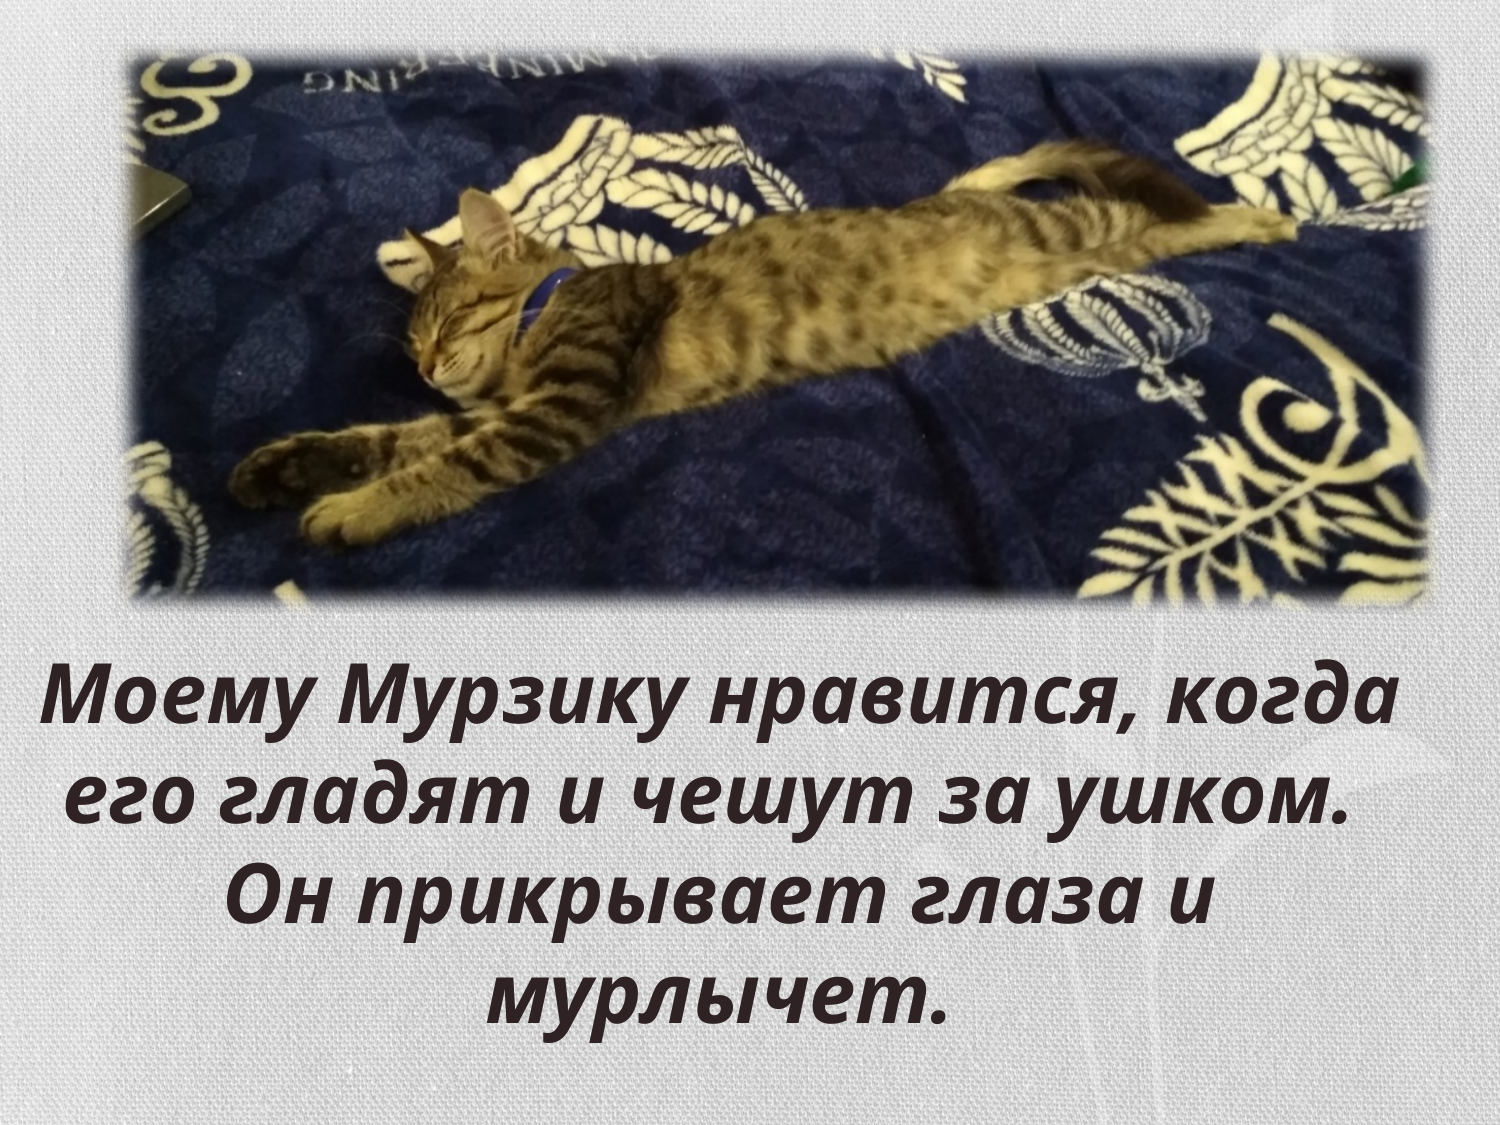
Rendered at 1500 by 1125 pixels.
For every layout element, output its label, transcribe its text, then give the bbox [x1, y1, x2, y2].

picture [114, 42, 1441, 615]
text_box Моему Мурзику нравится, когда его гладят и чешут за ушком. Он прикрывает глаза и мурлычет. [0, 633, 1441, 1048]
